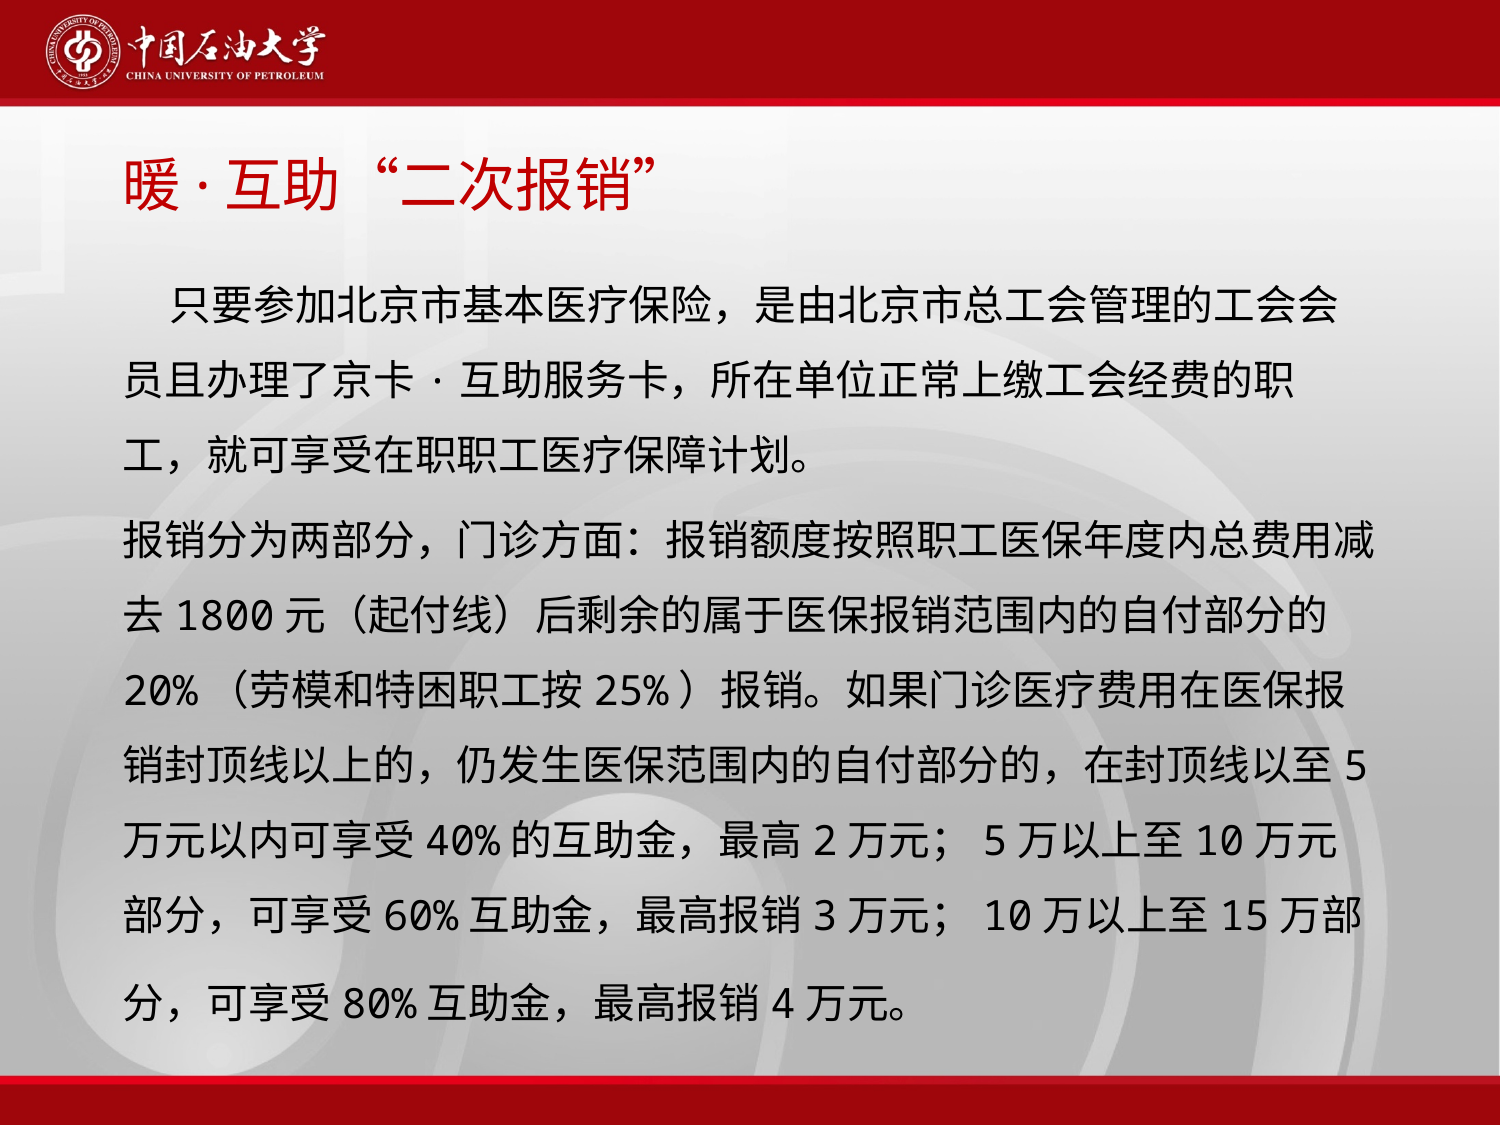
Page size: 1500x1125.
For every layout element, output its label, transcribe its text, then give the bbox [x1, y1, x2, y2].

picture [0, 0, 1500, 1125]
title 暖·互助“二次报销” [107, 117, 1393, 235]
list 只要参加北京市基本医疗保险，是由北京市总工会管理的工会会员且办理了京卡·互助服务卡，所在单位正常上缴工会经费的职工，就可享受在职职工医疗保障计划。 报销分为两部分，门诊方面：报销额度按照职工医保年度内总费用减去1800元（起付线）后剩余的属于医保报销范围内的自付部分的20%（劳模和特困职工按25%）报销。如果门诊医疗费用在医保报销封顶线以上的，仍发生医保范围内的自付部分的，在封顶线以至5万元以内可享受40%的互助金，最高2万元；5万以上至10万元部分，可享受60%互助金，最高报销3万元；10万以上至15万部分，可享受80%互助金，最高报销4万元。 [107, 246, 1393, 1024]
